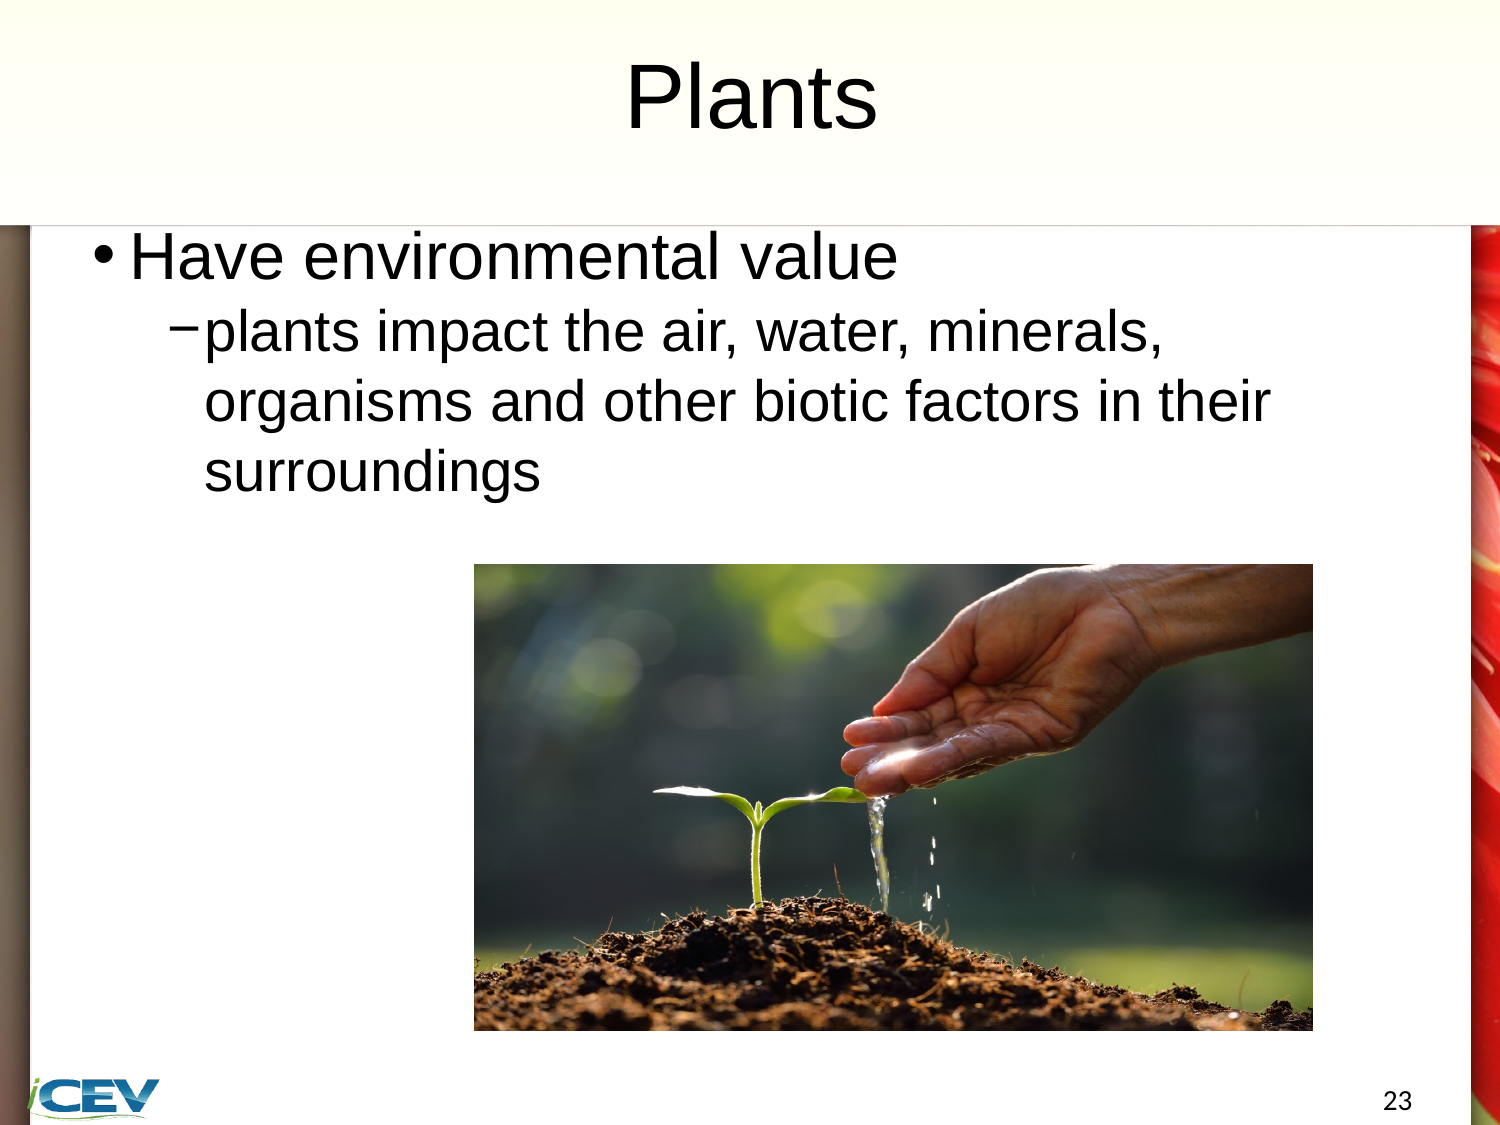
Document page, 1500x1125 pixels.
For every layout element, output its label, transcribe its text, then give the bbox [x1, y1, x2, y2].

title Plants [77, 0, 1428, 198]
list Have environmental value plants impact the air, water, minerals, organisms and other biotic factors in their surroundings [77, 205, 1428, 1074]
picture [0, 0, 1500, 1125]
